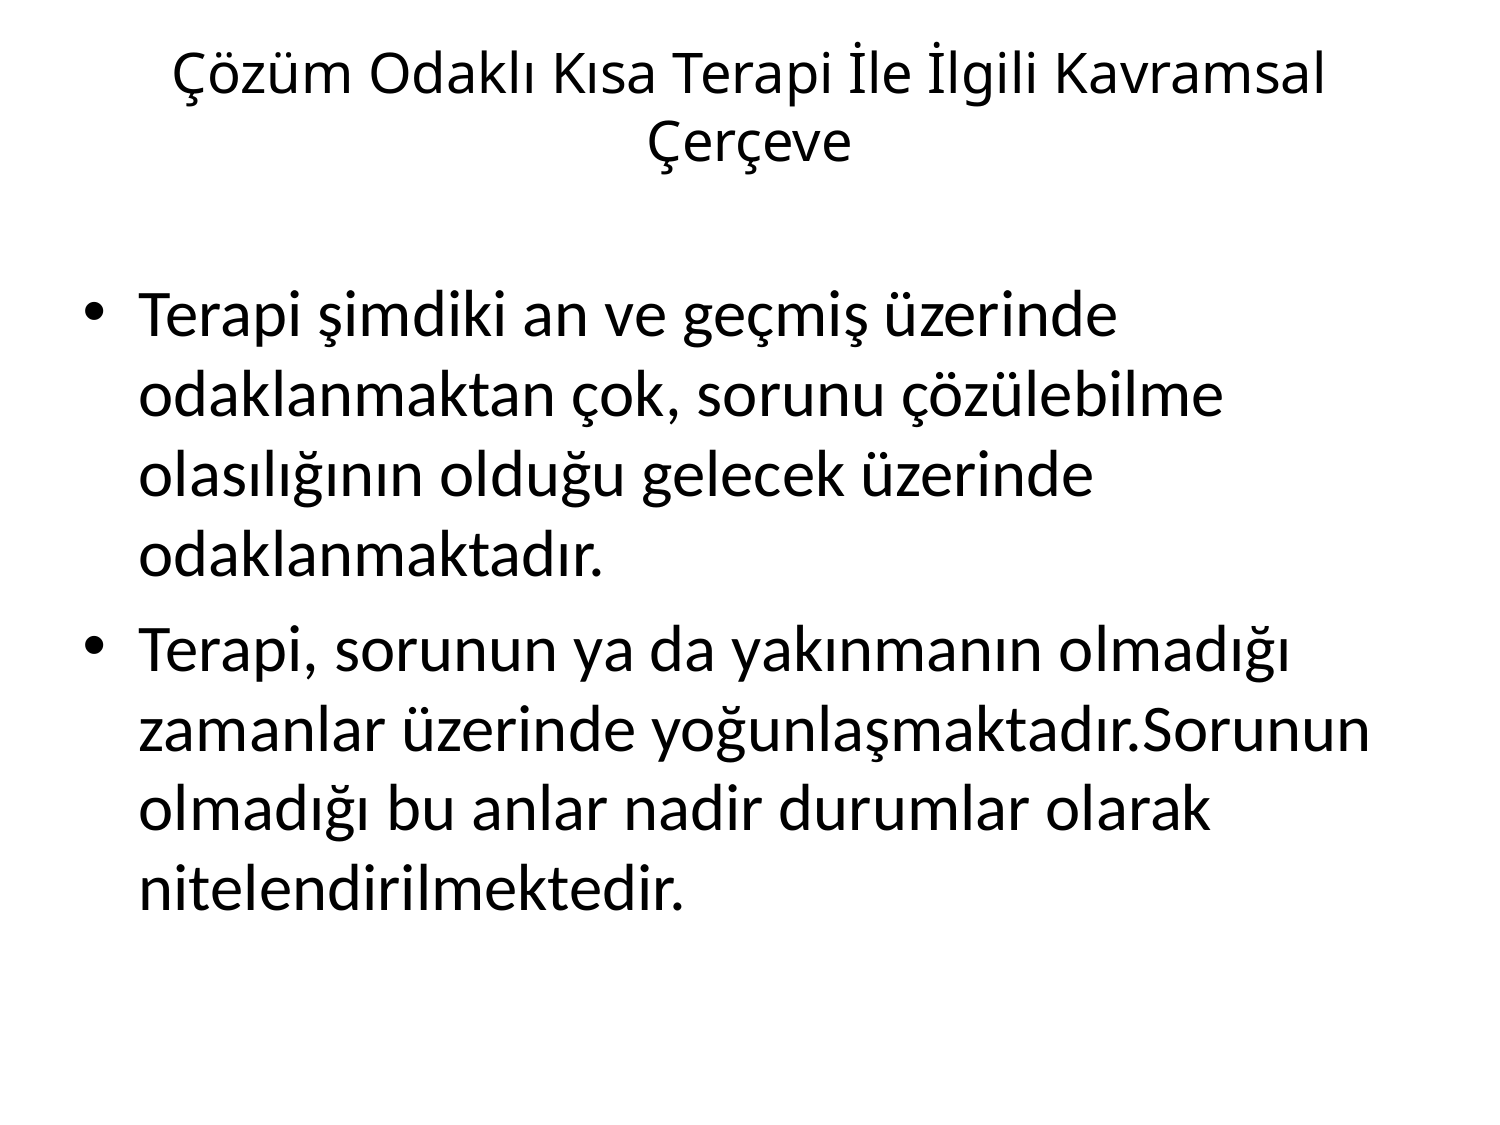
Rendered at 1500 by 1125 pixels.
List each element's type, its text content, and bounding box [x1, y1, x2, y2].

list Terapi şimdiki an ve geçmiş üzerinde odaklanmaktan çok, sorunu çözülebilme olasılığının olduğu gelecek üzerinde odaklanmaktadır. Terapi, sorunun ya da yakınmanın olmadığı zamanlar üzerinde yoğunlaşmaktadır.Sorunun olmadığı bu anlar nadir durumlar olarak nitelendirilmektedir. [74, 261, 1426, 1006]
title Çözüm Odaklı Kısa Terapi İle İlgili Kavramsal Çerçeve [74, 44, 1426, 234]
